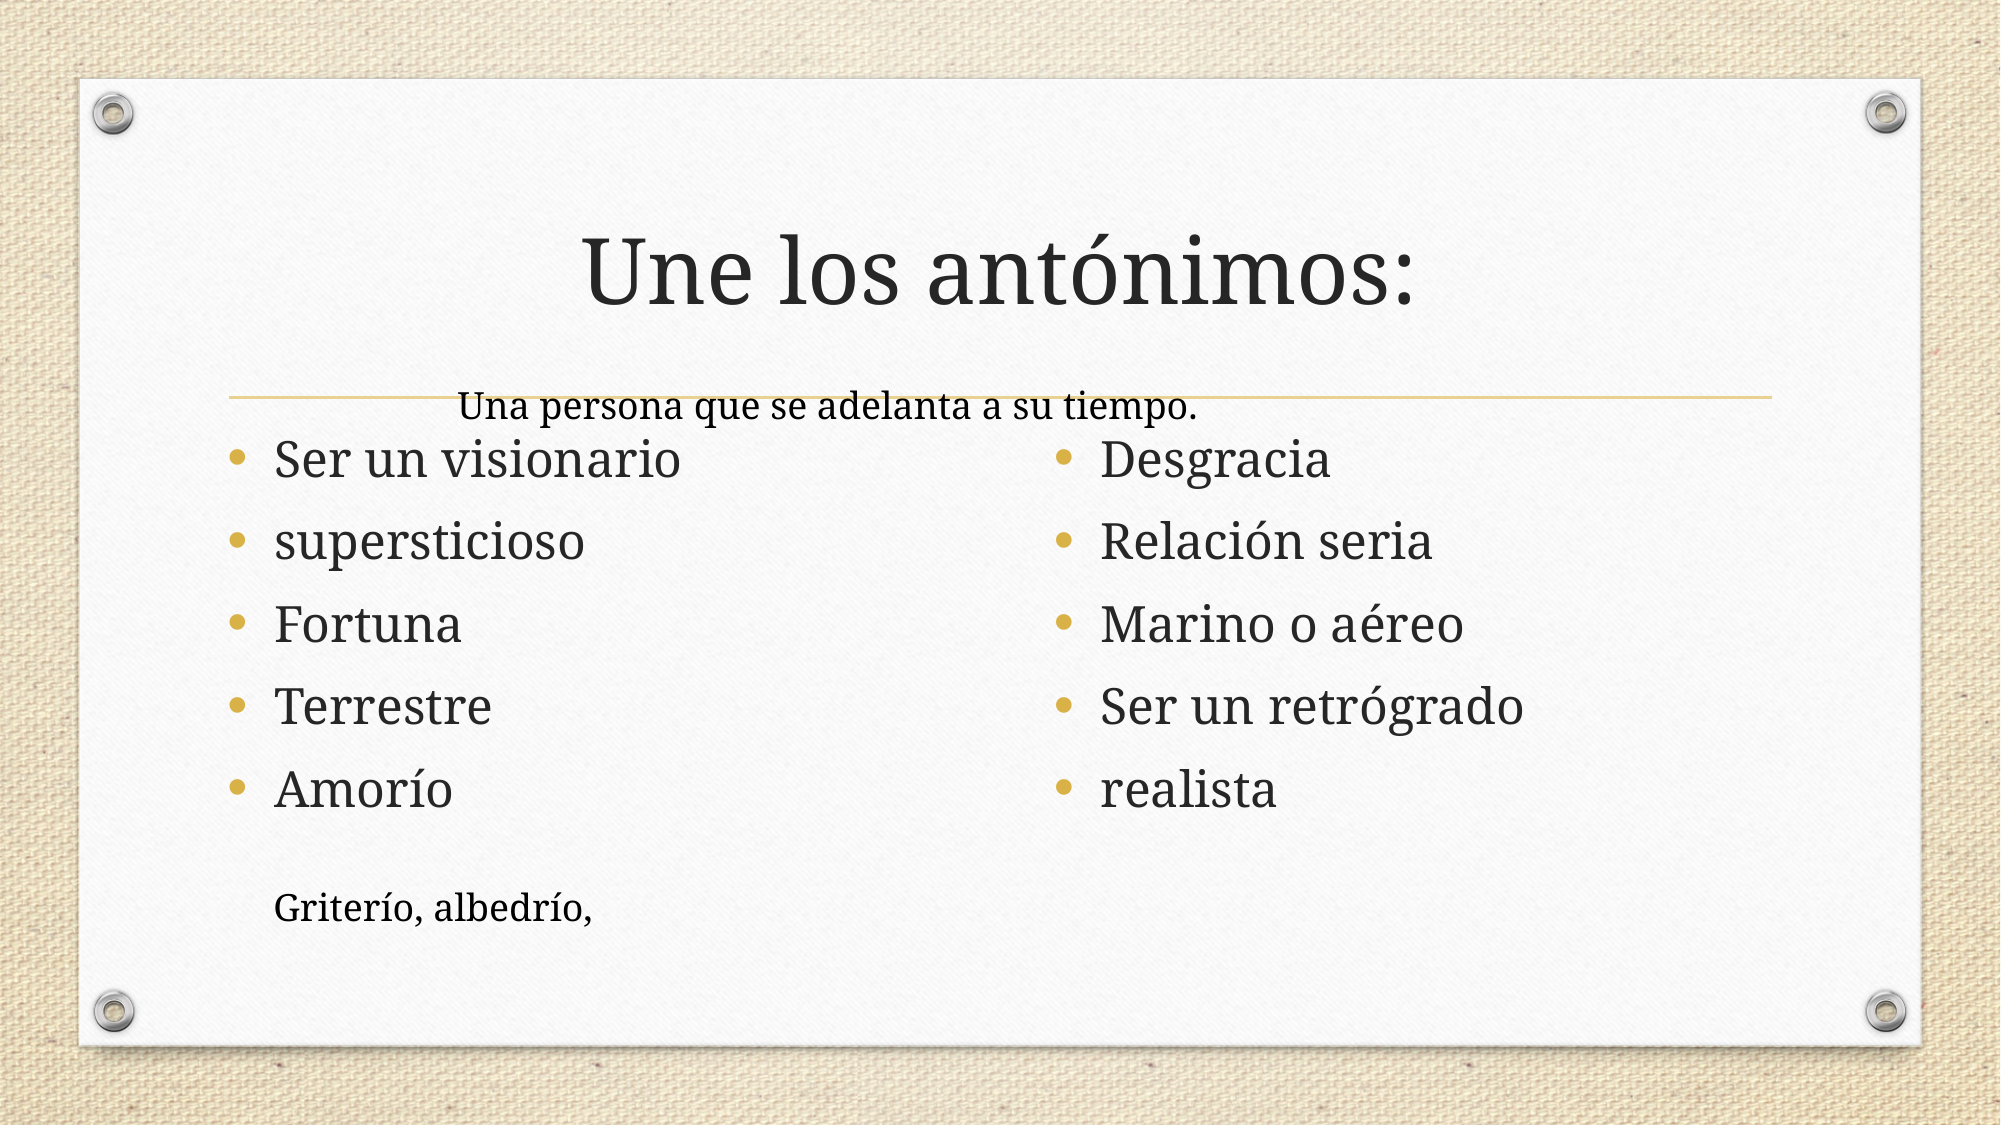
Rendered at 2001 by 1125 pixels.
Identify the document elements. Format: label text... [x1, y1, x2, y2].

text_box Una persona que se adelanta a su tiempo. [442, 374, 1214, 435]
title Une los antónimos: [212, 161, 1788, 375]
text_box Desgracia Relación seria Marino o aéreo Ser un retrógrado realista [1038, 419, 1558, 964]
picture [0, 0, 2001, 1125]
list Ser un visionario supersticioso Fortuna Terrestre Amorío [212, 419, 732, 964]
text_box Griterío, albedrío, [258, 876, 619, 937]
